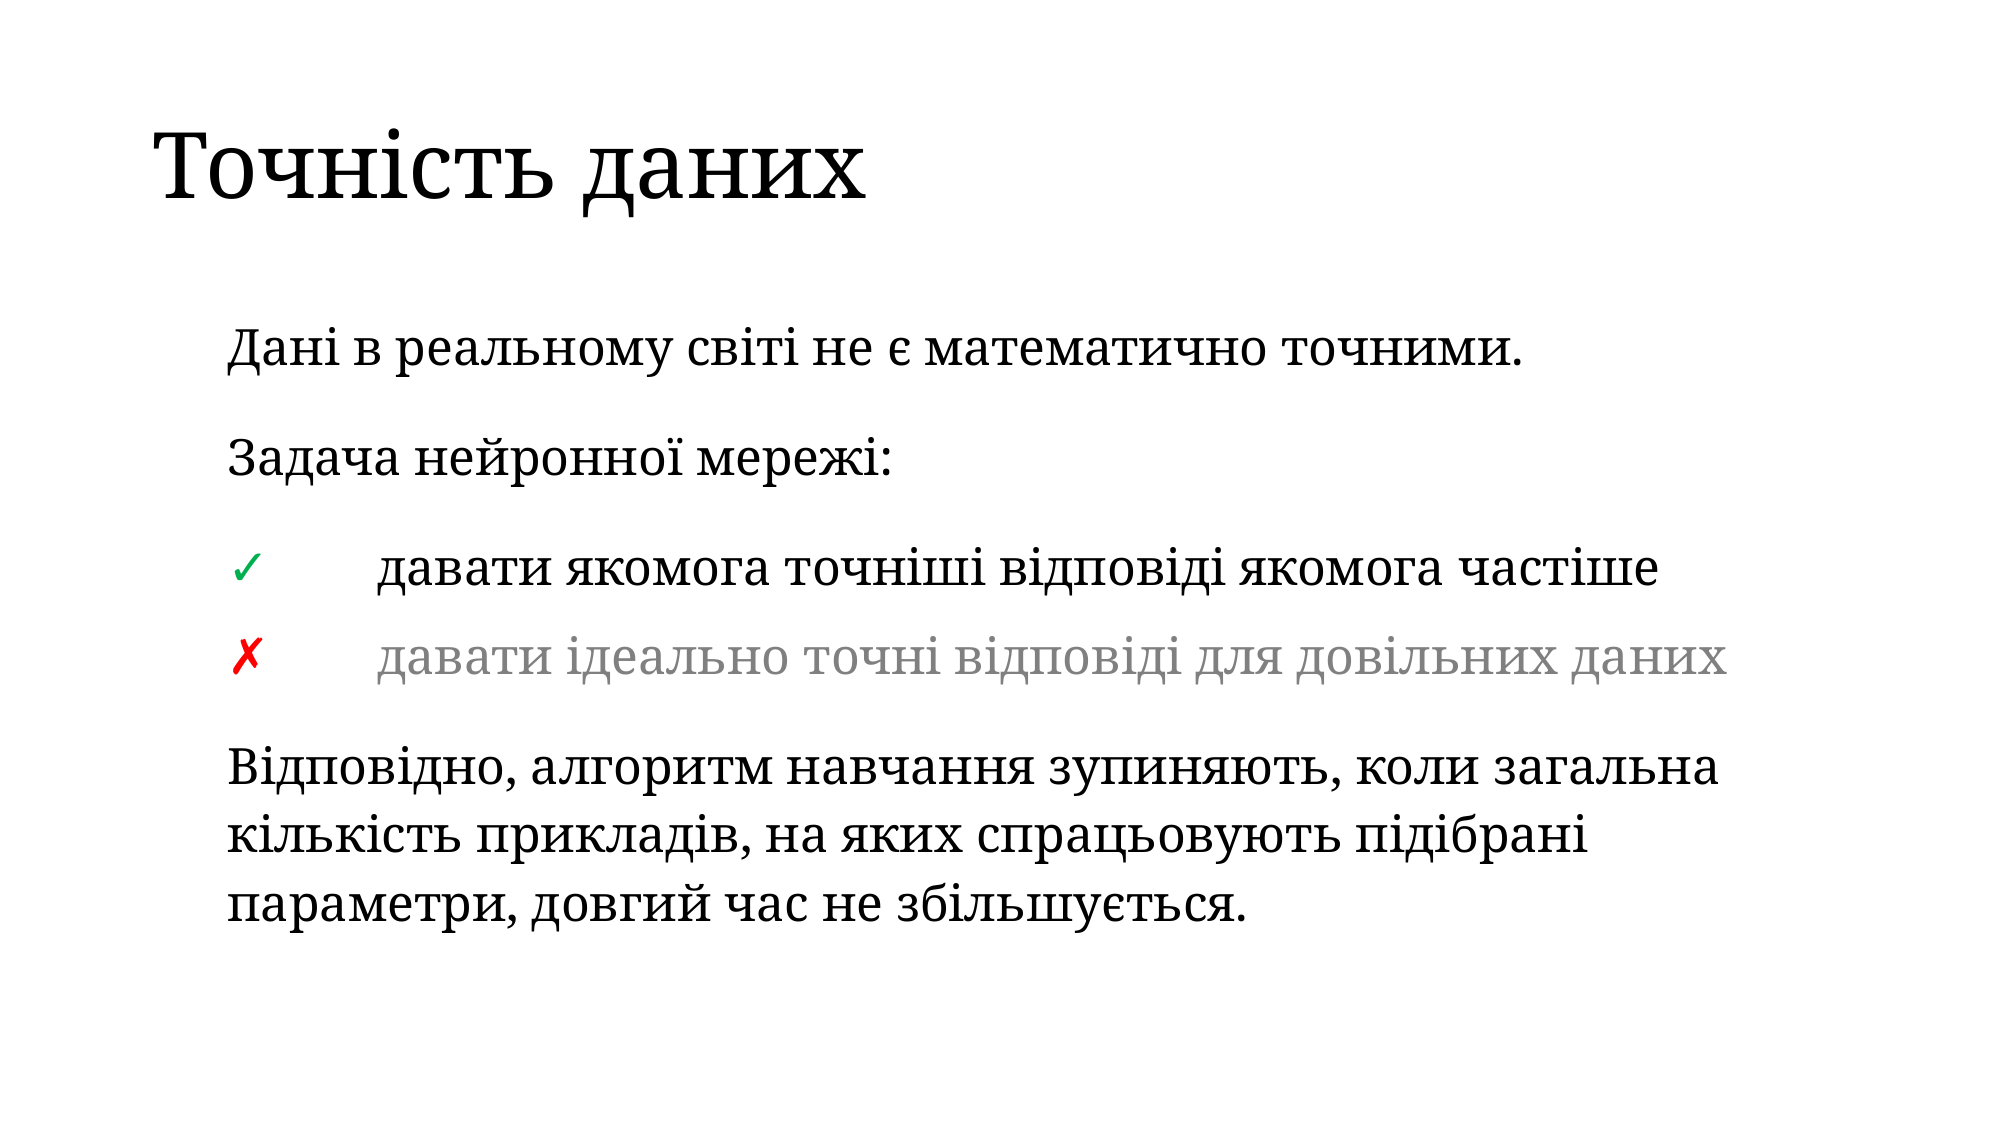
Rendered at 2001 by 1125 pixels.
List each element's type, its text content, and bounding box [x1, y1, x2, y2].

title Точність даних [137, 59, 1863, 278]
list Дані в реальному світі не є математично точними. Задача нейронної мережі: ✓ давати якомога точніші відповіді якомога частіше ✗ давати ідеально точні відповіді для довільних даних Відповідно, алгоритм навчання зупиняють, коли загальна кількість прикладів, на яких спрацьовують підібрані параметри, довгий час не збільшується. [137, 299, 1863, 1066]
